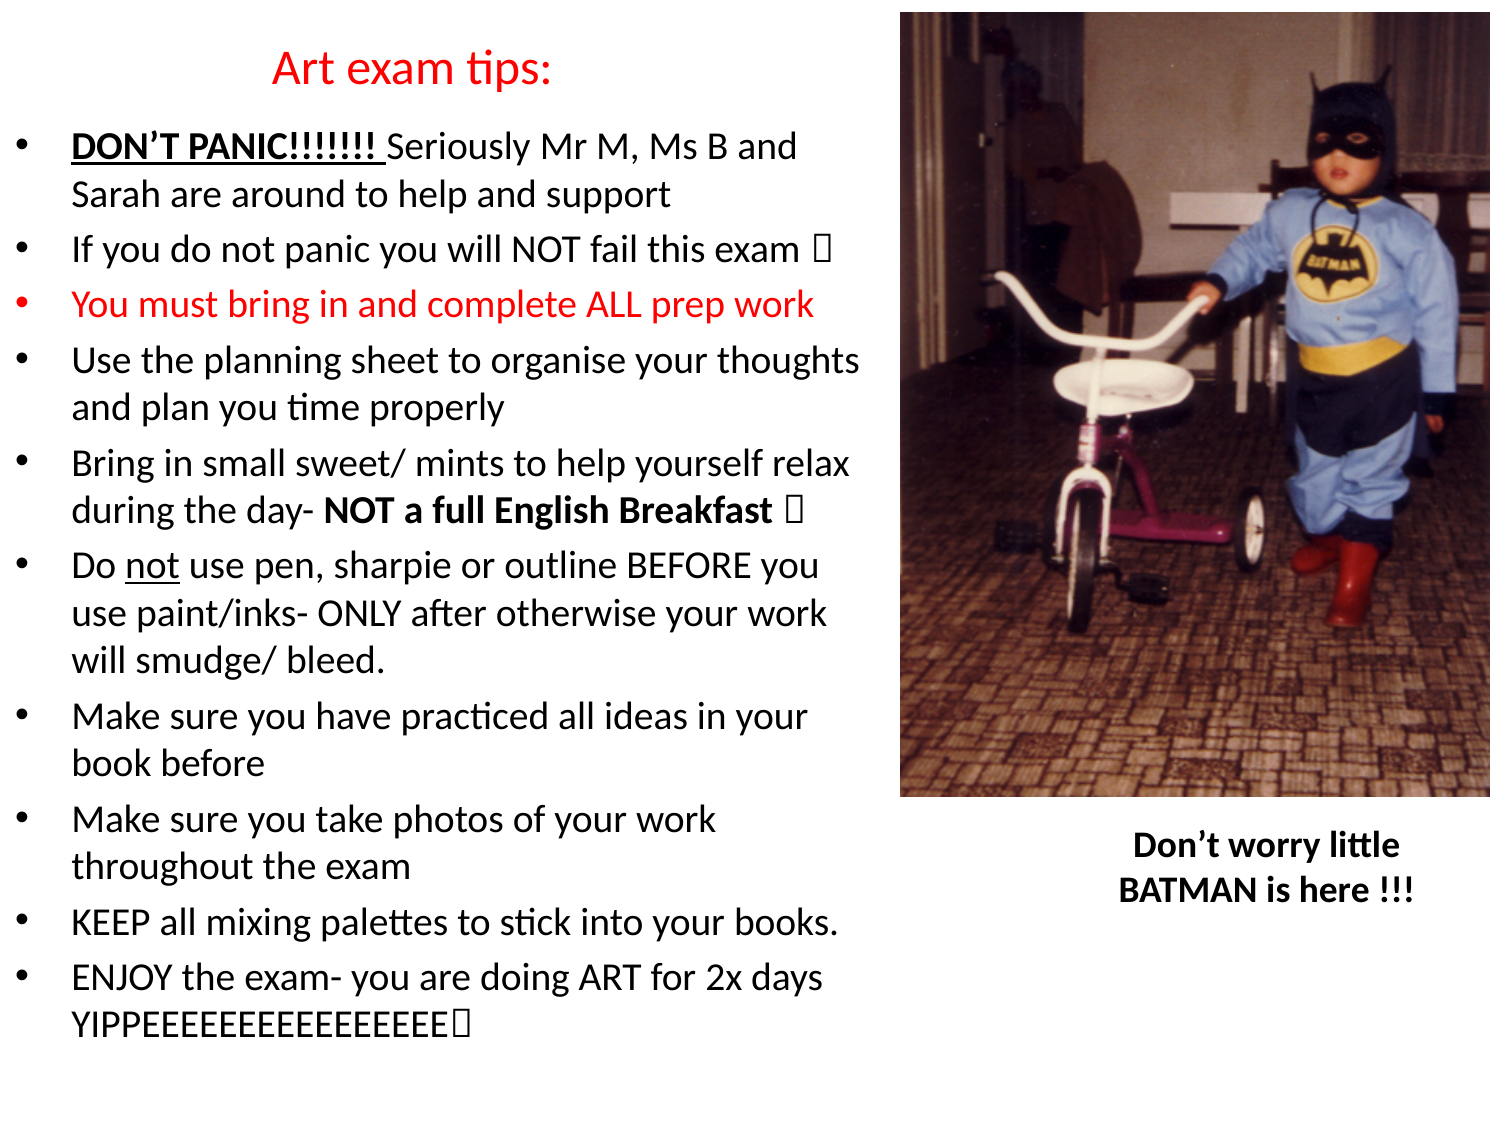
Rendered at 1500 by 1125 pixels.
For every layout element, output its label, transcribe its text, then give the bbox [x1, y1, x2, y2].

picture [899, 12, 1490, 797]
text_box Don’t worry little BATMAN is here !!! [1048, 812, 1486, 918]
title Art exam tips: [50, 0, 775, 112]
list DON’T PANIC!!!!!!! Seriously Mr M, Ms B and Sarah are around to help and support If you do not panic you will NOT fail this exam  You must bring in and complete ALL prep work Use the planning sheet to organise your thoughts and plan you time properly Bring in small sweet/ mints to help yourself relax during the day- NOT a full English Breakfast  Do not use pen, sharpie or outline BEFORE you use paint/inks- ONLY after otherwise your work will smudge/ bleed. Make sure you have practiced all ideas in your book before Make sure you take photos of your work throughout the exam KEEP all mixing palettes to stick into your books. ENJOY the exam- you are doing ART for 2x days YIPPEEEEEEEEEEEEEEEE [0, 112, 888, 1088]
